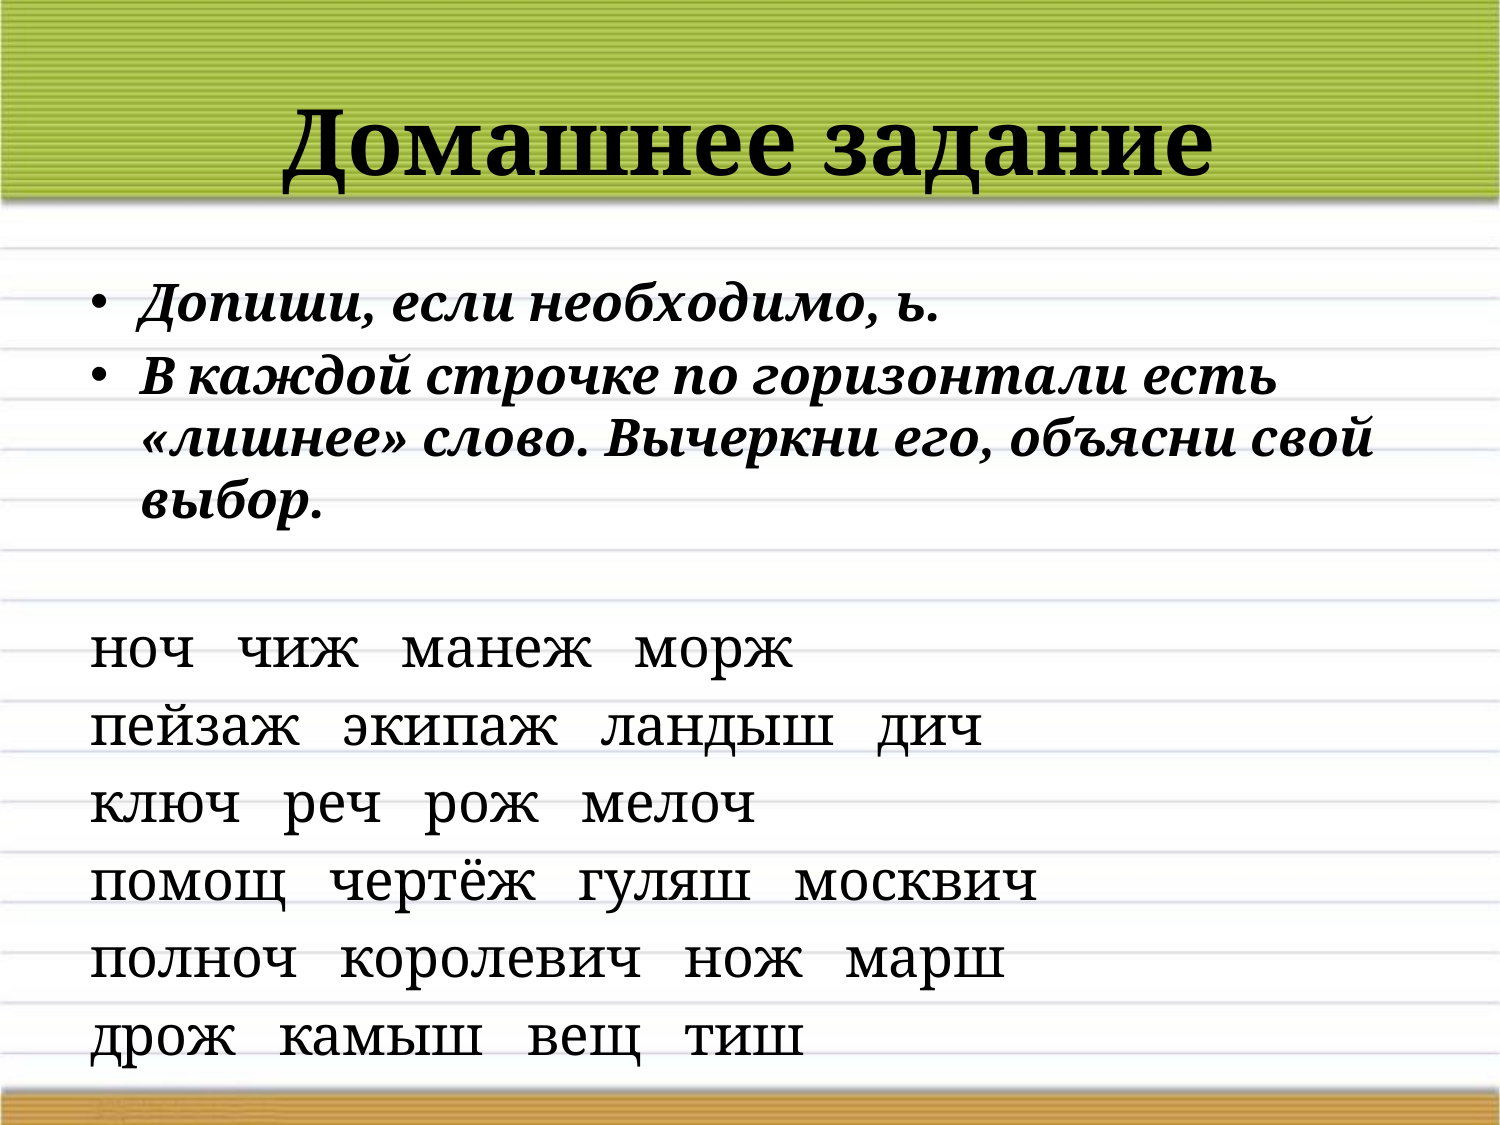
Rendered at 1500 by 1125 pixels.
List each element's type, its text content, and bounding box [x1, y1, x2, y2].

title Домашнее задание [75, 45, 1425, 233]
picture [0, 0, 1500, 1125]
list Допиши, если необходимо, ь. В каждой строчке по горизонтали есть «лишнее» слово. Вычеркни его, объясни свой выбор. ноч чиж манеж морж пейзаж экипаж ландыш дич ключ реч рож мелоч помощ чертёж гуляш москвич полноч королевич нож марш дрож камыш вещ тиш [75, 262, 1425, 1083]
